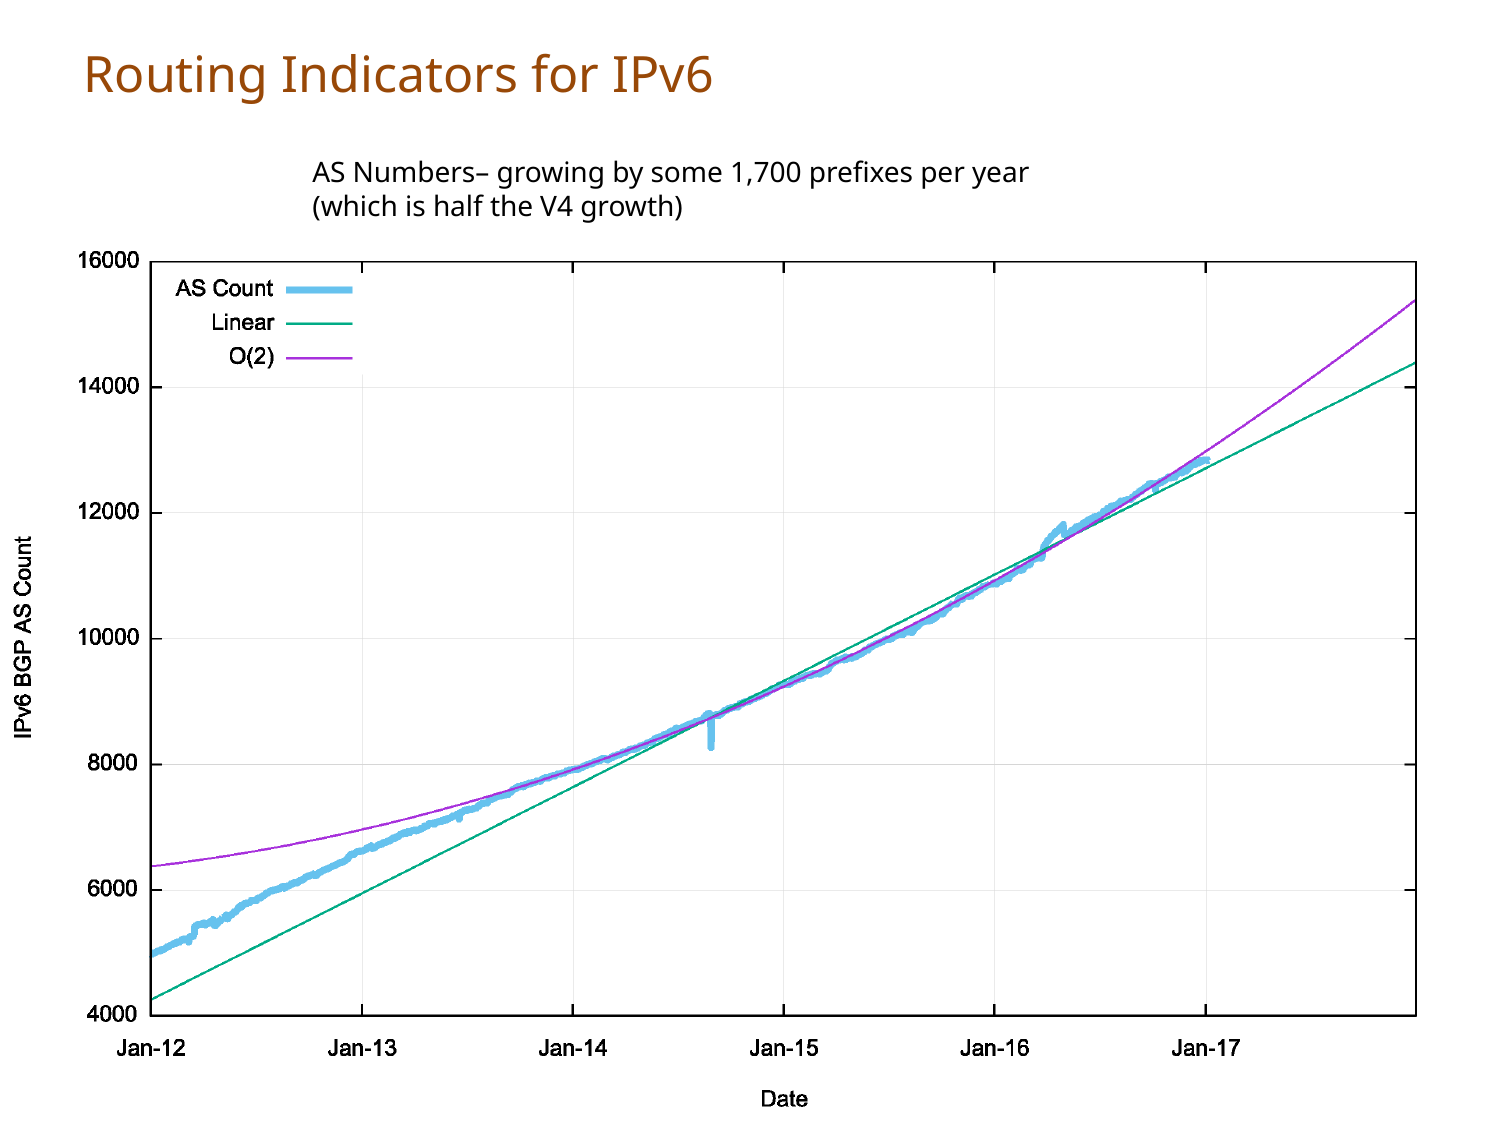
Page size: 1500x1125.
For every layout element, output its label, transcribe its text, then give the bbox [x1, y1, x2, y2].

picture [0, 235, 1456, 1125]
title Routing Indicators for IPv6 [68, 6, 1082, 147]
text_box AS Numbers– growing by some 1,700 prefixes per year (which is half the V4 growth) [297, 146, 1118, 229]
